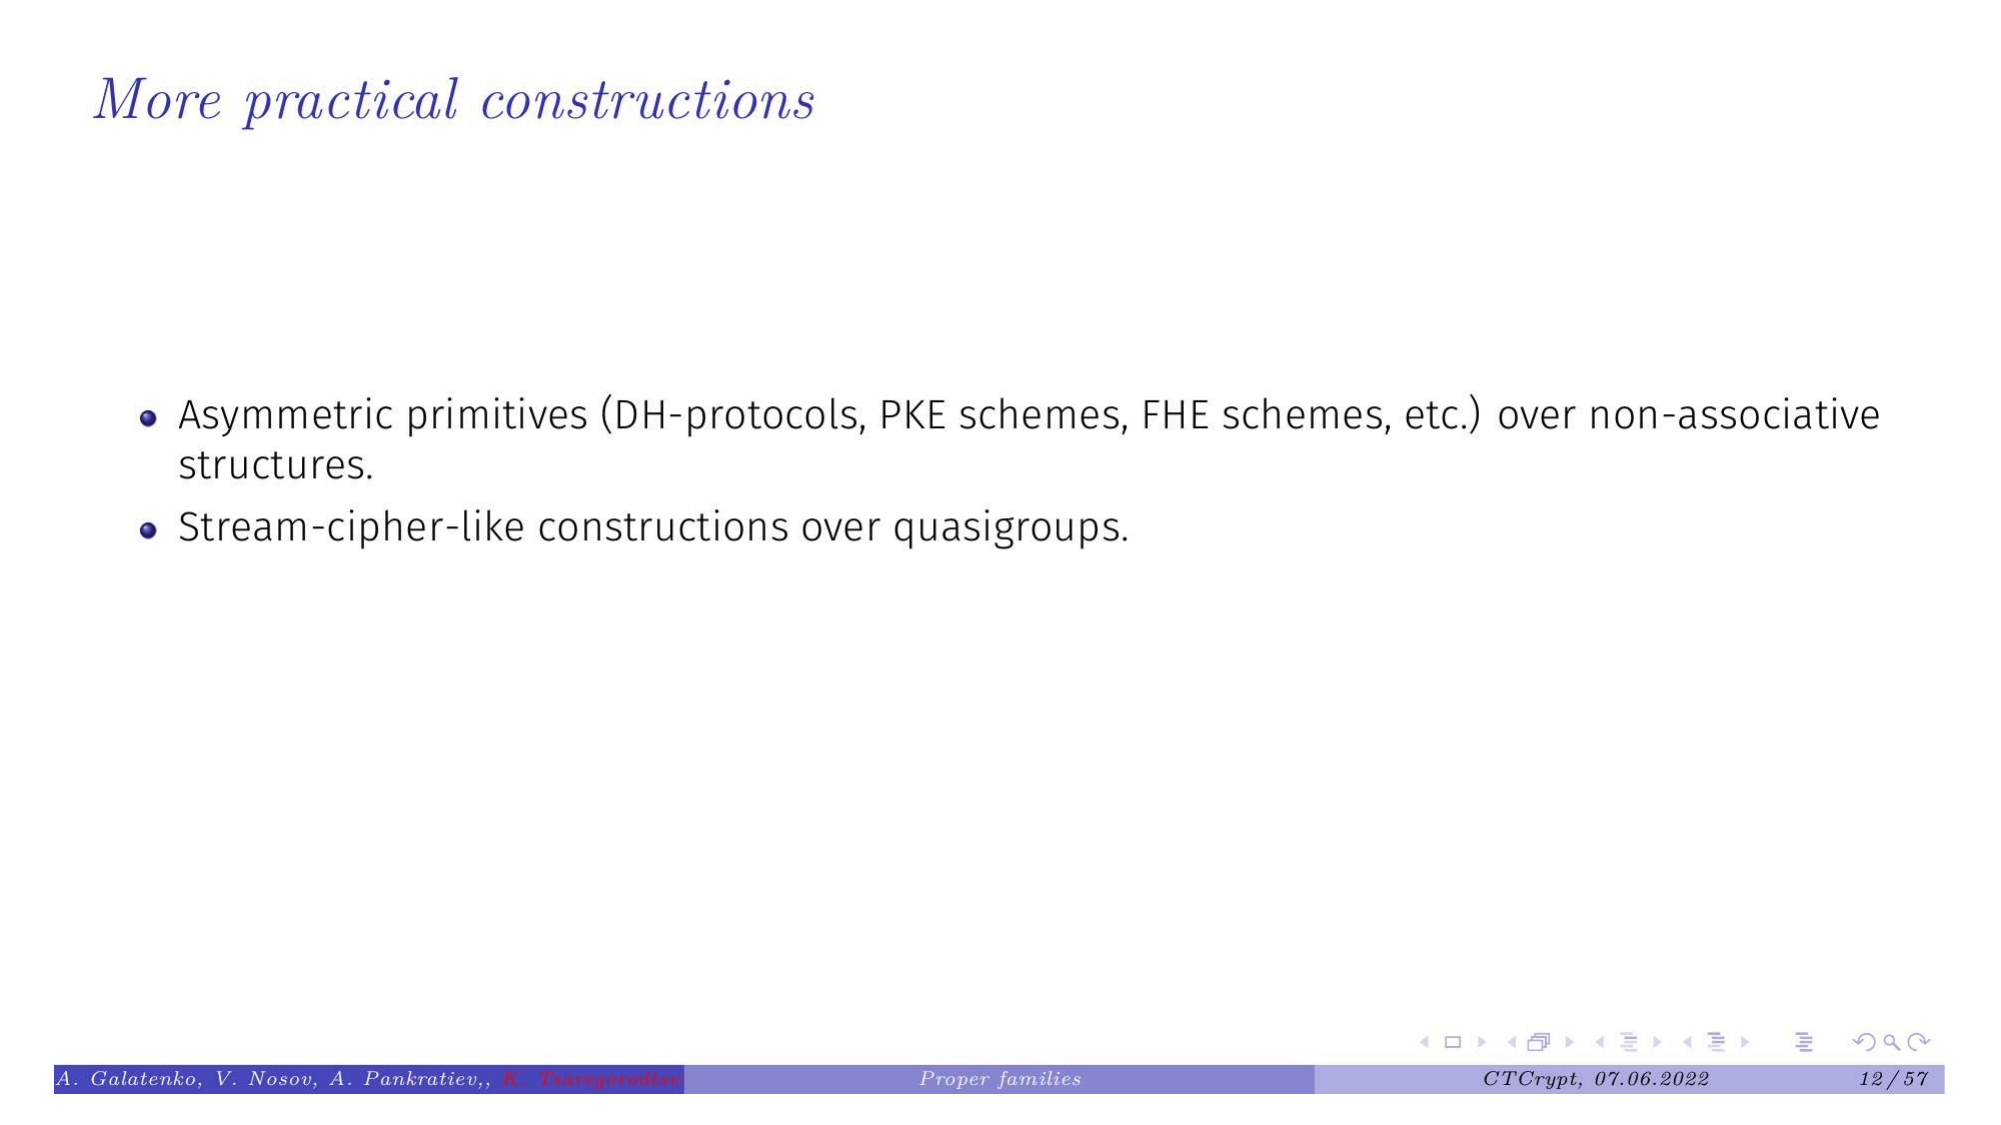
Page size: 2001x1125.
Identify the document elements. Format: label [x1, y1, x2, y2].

picture [54, 30, 1945, 1094]
